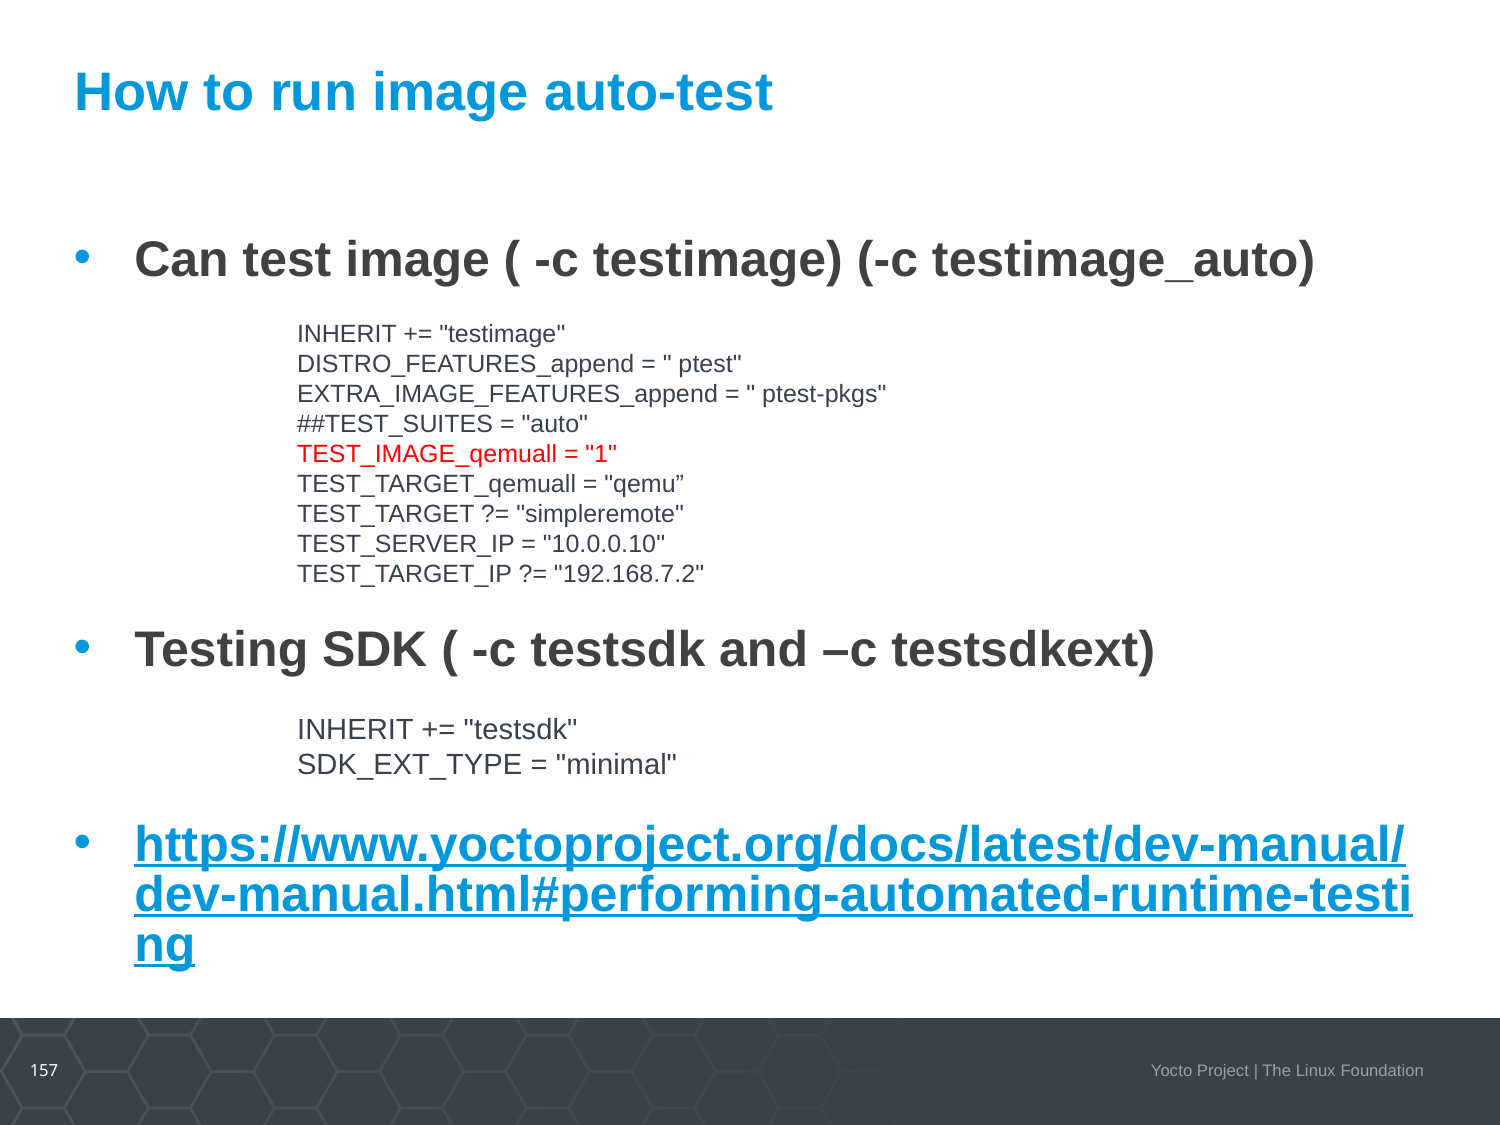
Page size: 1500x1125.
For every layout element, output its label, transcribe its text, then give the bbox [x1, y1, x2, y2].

title How to run image auto-test [74, 67, 1425, 213]
list Can test image ( -c testimage) (-c testimage_auto) Testing SDK ( -c testsdk and –c testsdkext) https://www.yoctoproject.org/docs/latest/dev-manual/dev-manual.html#performing-automated-runtime-testing [73, 226, 1425, 970]
picture [0, 0, 1500, 1125]
text_box INHERIT += "testimage" DISTRO_FEATURES_append = " ptest" EXTRA_IMAGE_FEATURES_append = " ptest-pkgs" ##TEST_SUITES = "auto" TEST_IMAGE_qemuall = "1" TEST_TARGET_qemuall = "qemu” TEST_TARGET ?= "simpleremote" TEST_SERVER_IP = "10.0.0.10" TEST_TARGET_IP ?= "192.168.7.2" [282, 310, 1087, 595]
text_box INHERIT += "testsdk" SDK_EXT_TYPE = "minimal" [282, 703, 870, 788]
